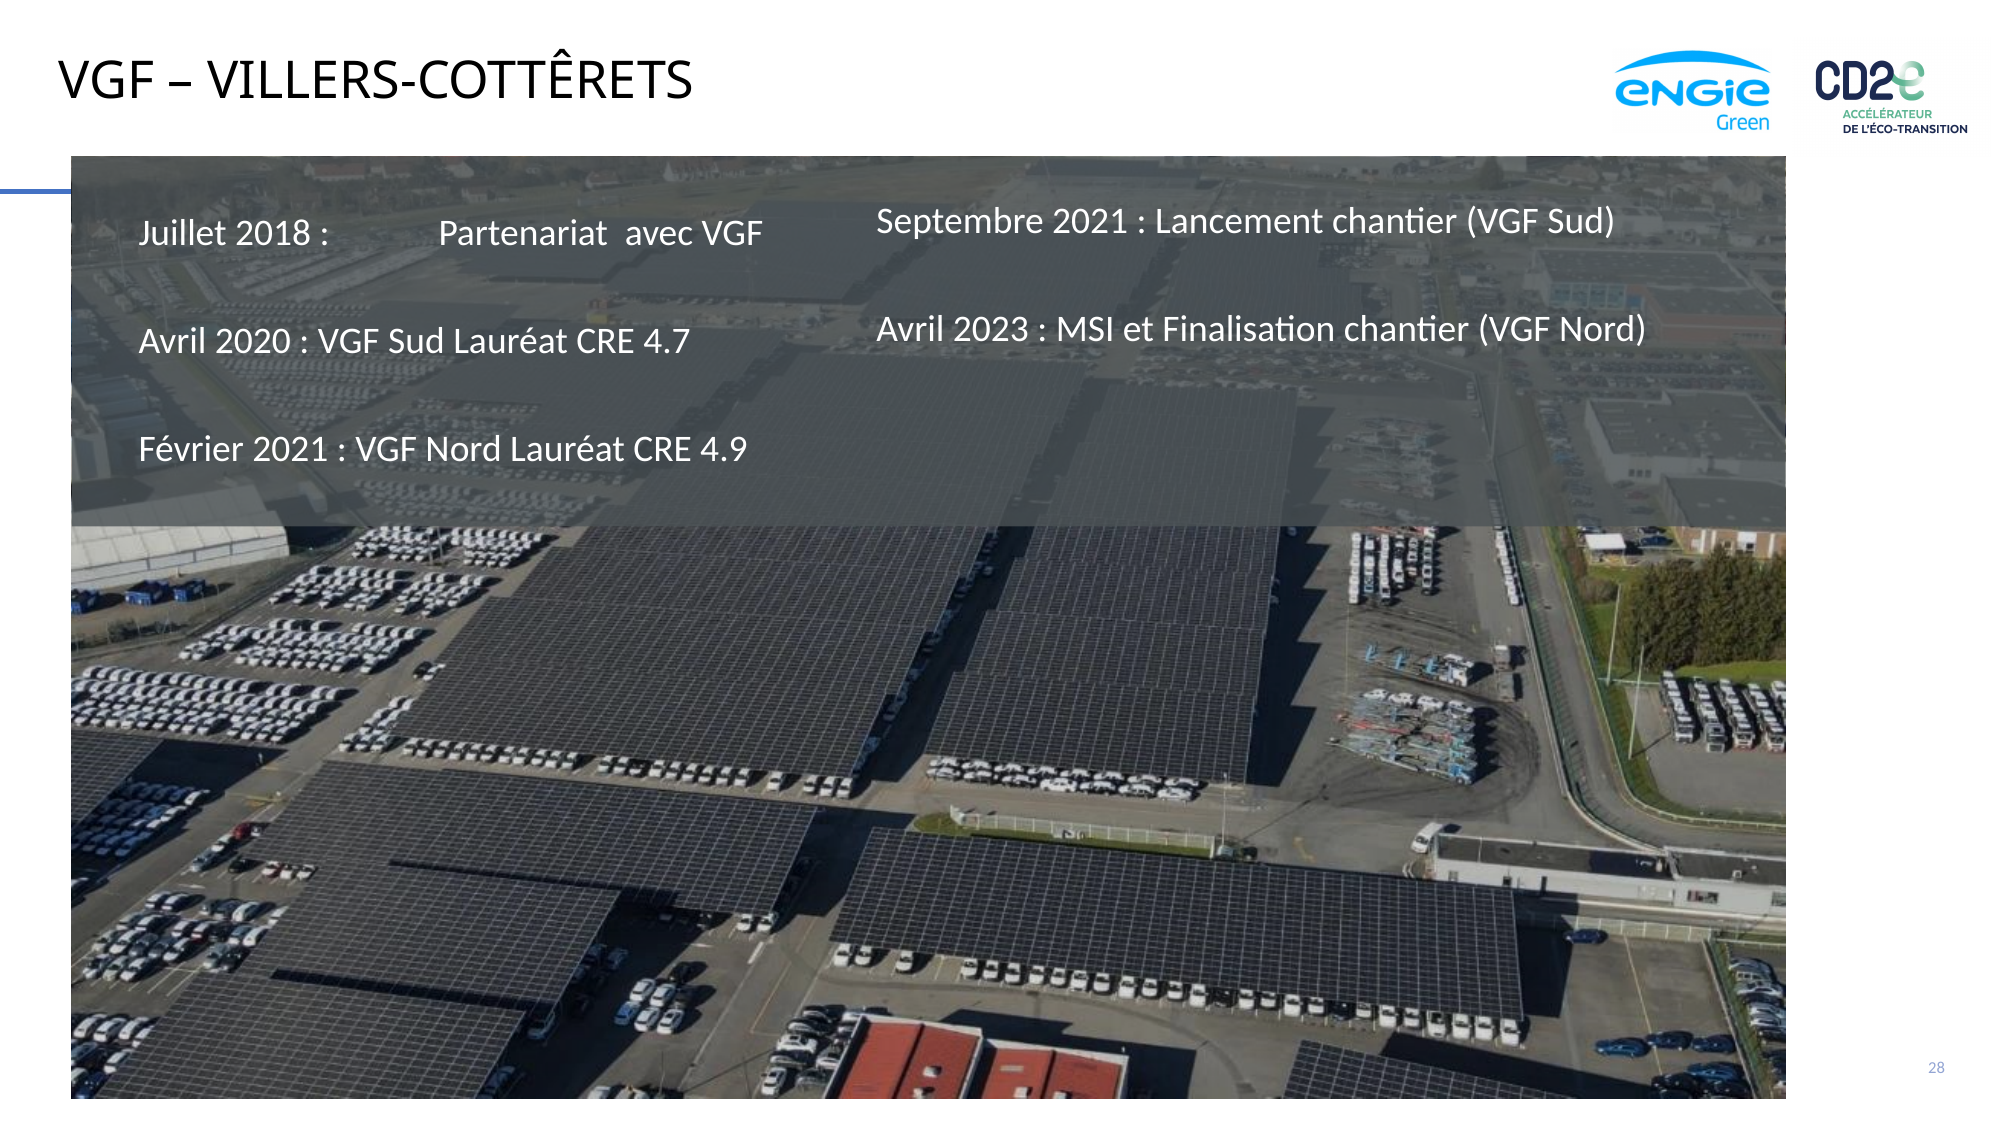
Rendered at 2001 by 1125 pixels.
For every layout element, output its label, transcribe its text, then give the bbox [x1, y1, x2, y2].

picture [1612, 48, 1772, 133]
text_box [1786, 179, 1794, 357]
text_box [71, 156, 1786, 1100]
title VGF – VILLERS-COTTÊRETS [43, 43, 1375, 119]
slide_number 28 [1913, 1049, 1964, 1085]
picture [1792, 37, 1991, 157]
